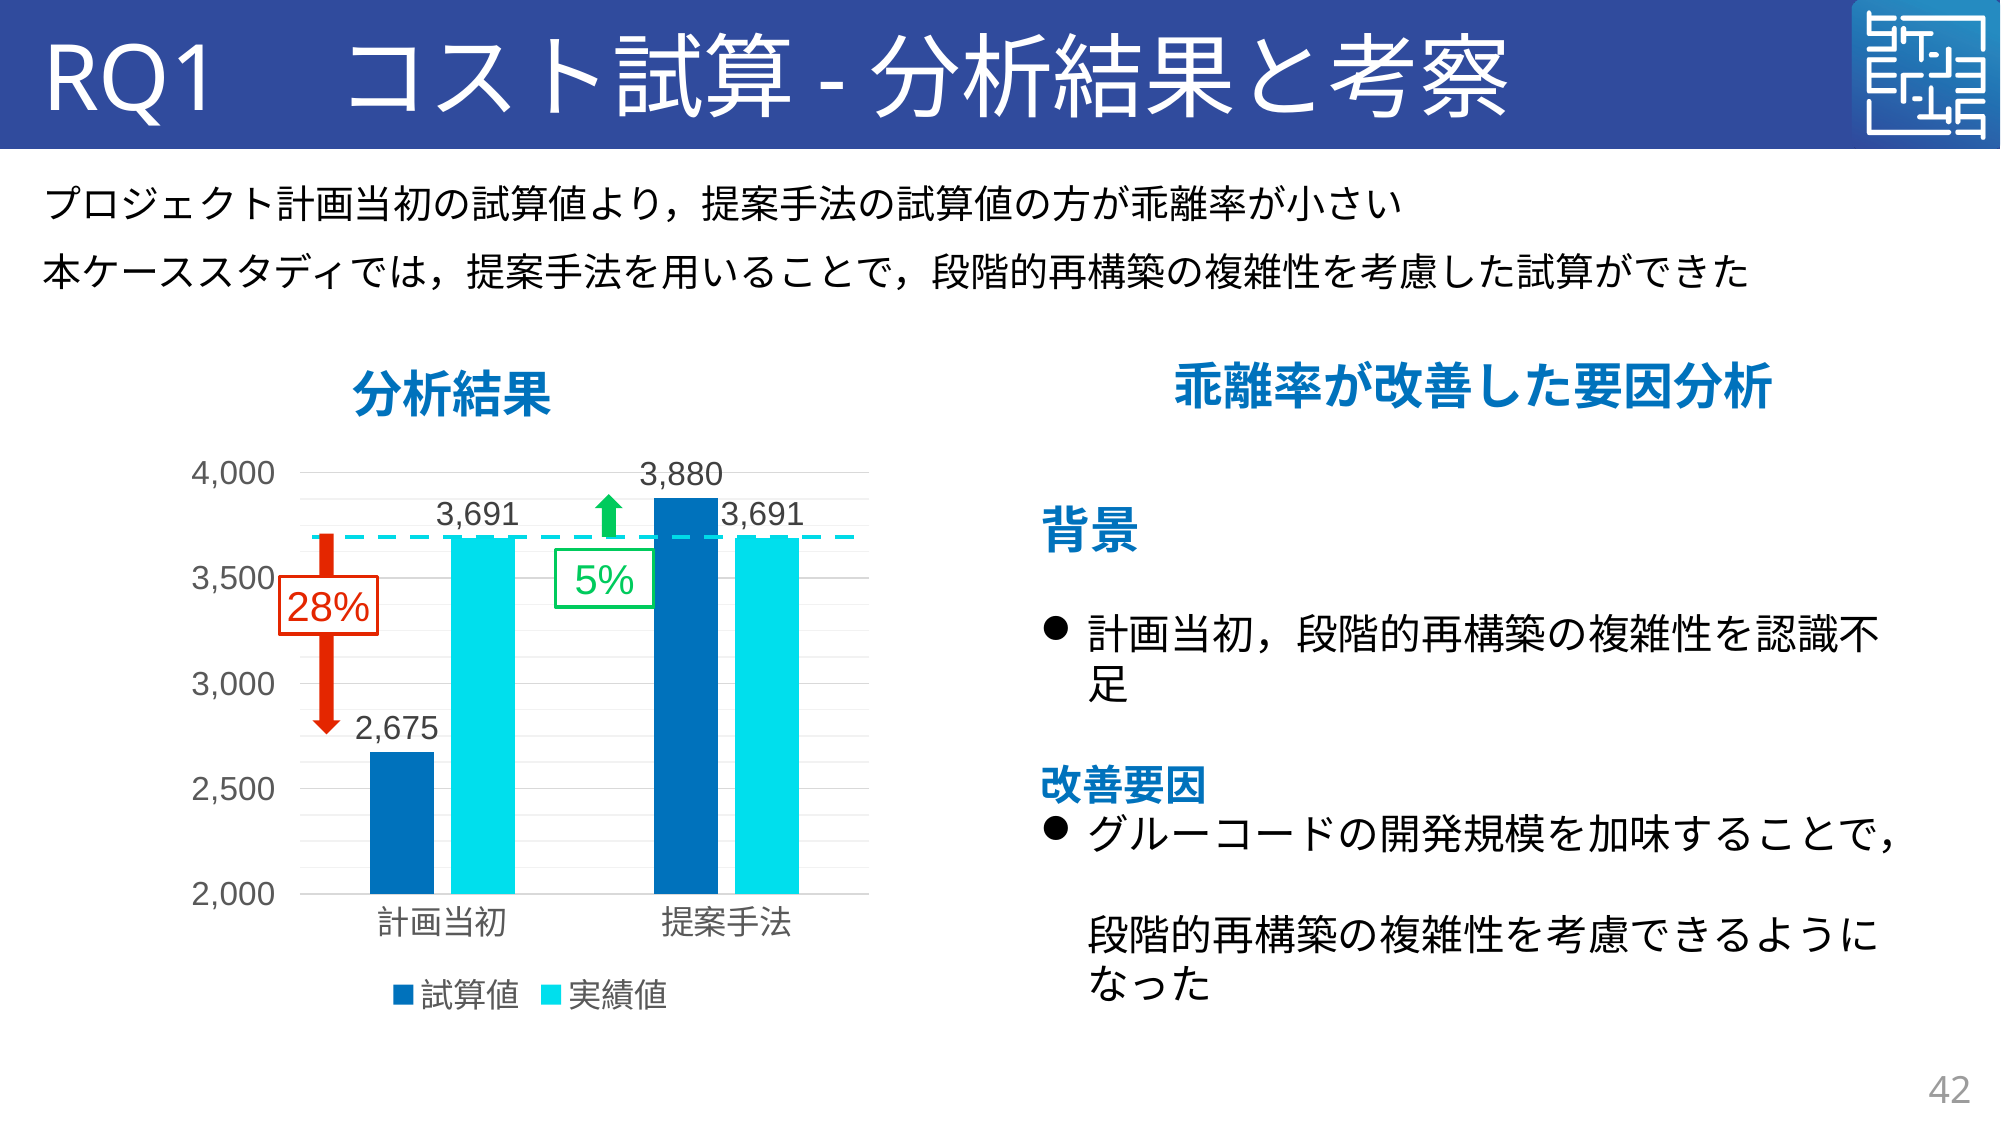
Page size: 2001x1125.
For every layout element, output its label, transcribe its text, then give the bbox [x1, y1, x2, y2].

text_box 分析結果 [217, 358, 689, 427]
slide_number 42 [1874, 1067, 1987, 1115]
title RQ1 コスト試算-分析結果と考察 [27, 12, 1851, 149]
picture [1851, 0, 2001, 149]
list プロジェクト計画当初の試算値より，提案手法の試算値の方が乖離率が小さい 本ケーススタディでは，提案手法を用いることで，段階的再構築の複雑性を考慮した試算ができた [27, 167, 1977, 305]
text_box 乖離率が改善した要因分析 [1116, 350, 1831, 419]
text_box 背景 計画当初，段階的再構築の複雑性を認識不足 改善要因 グルーコードの開発規模を加味することで， 段階的再構築の複雑性を考慮できるようになった [1040, 490, 1907, 919]
chart [176, 442, 884, 1024]
